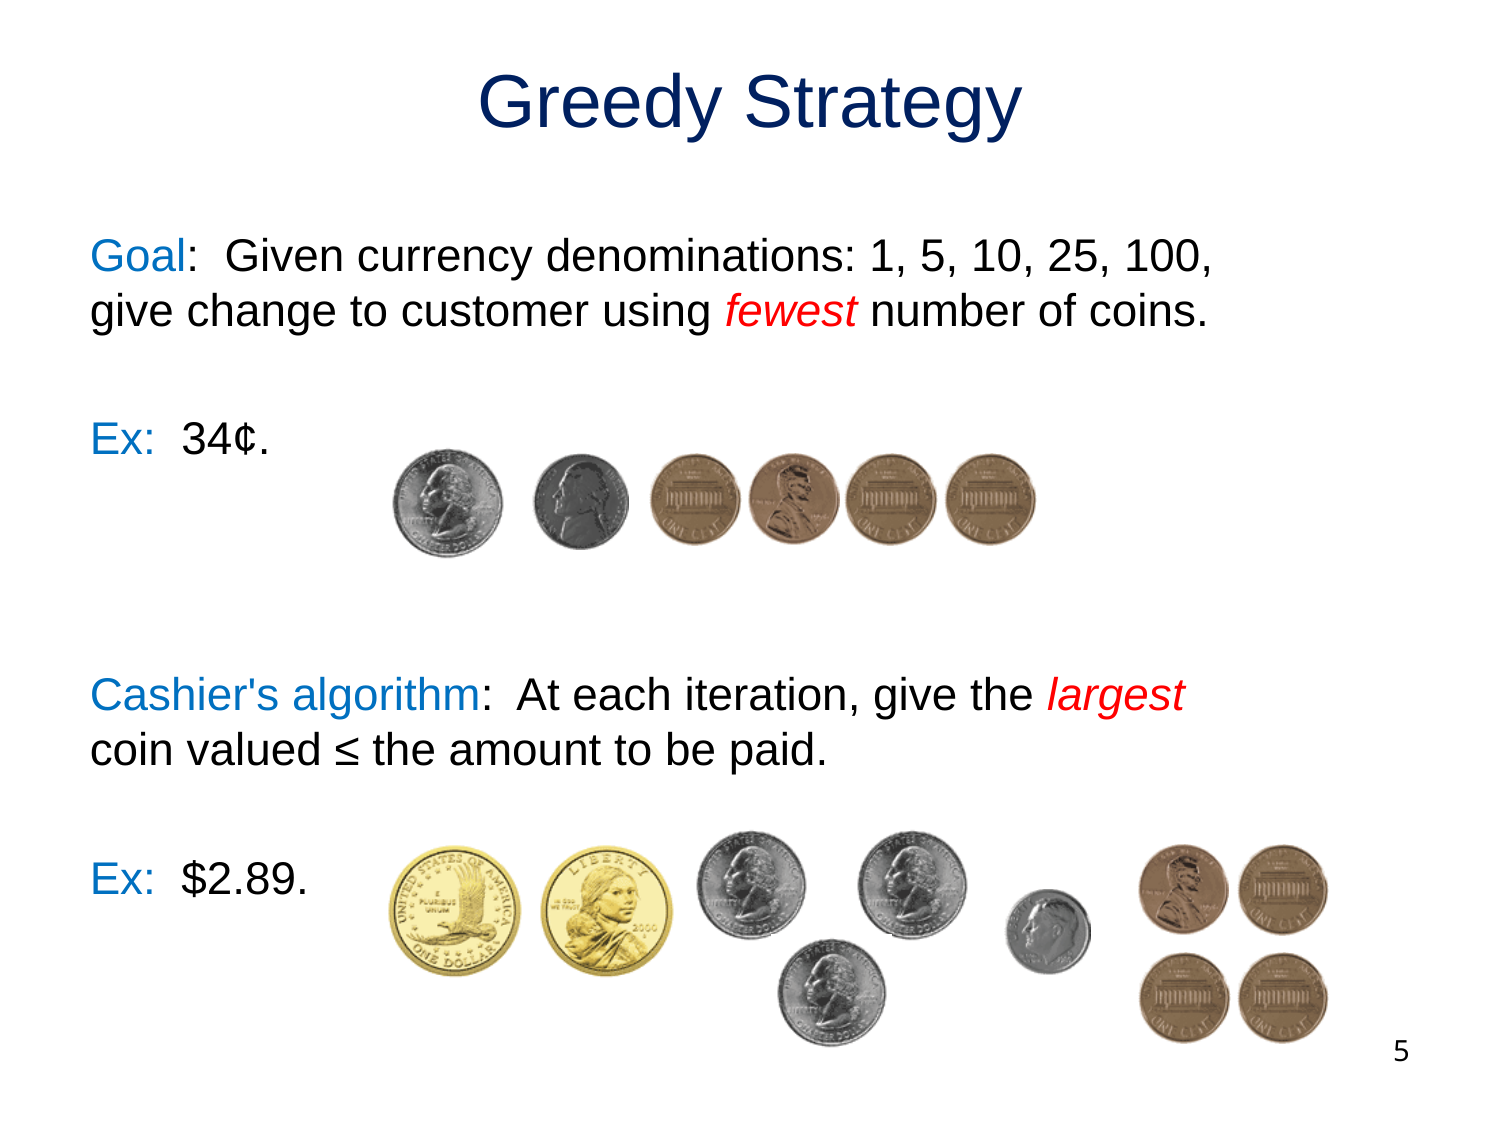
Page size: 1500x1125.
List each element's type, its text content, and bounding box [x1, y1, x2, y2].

title Greedy Strategy [75, 45, 1425, 217]
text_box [386, 826, 1329, 1050]
slide_number 5 [1074, 1024, 1425, 1103]
list Goal: Given currency denominations: 1, 5, 10, 25, 100, give change to customer using fewest number of coins. Ex: 34¢. Cashier's algorithm: At each iteration, give the largest coin valued ≤ the amount to be paid. Ex: $2.89. [75, 217, 1425, 1005]
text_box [386, 443, 1037, 561]
